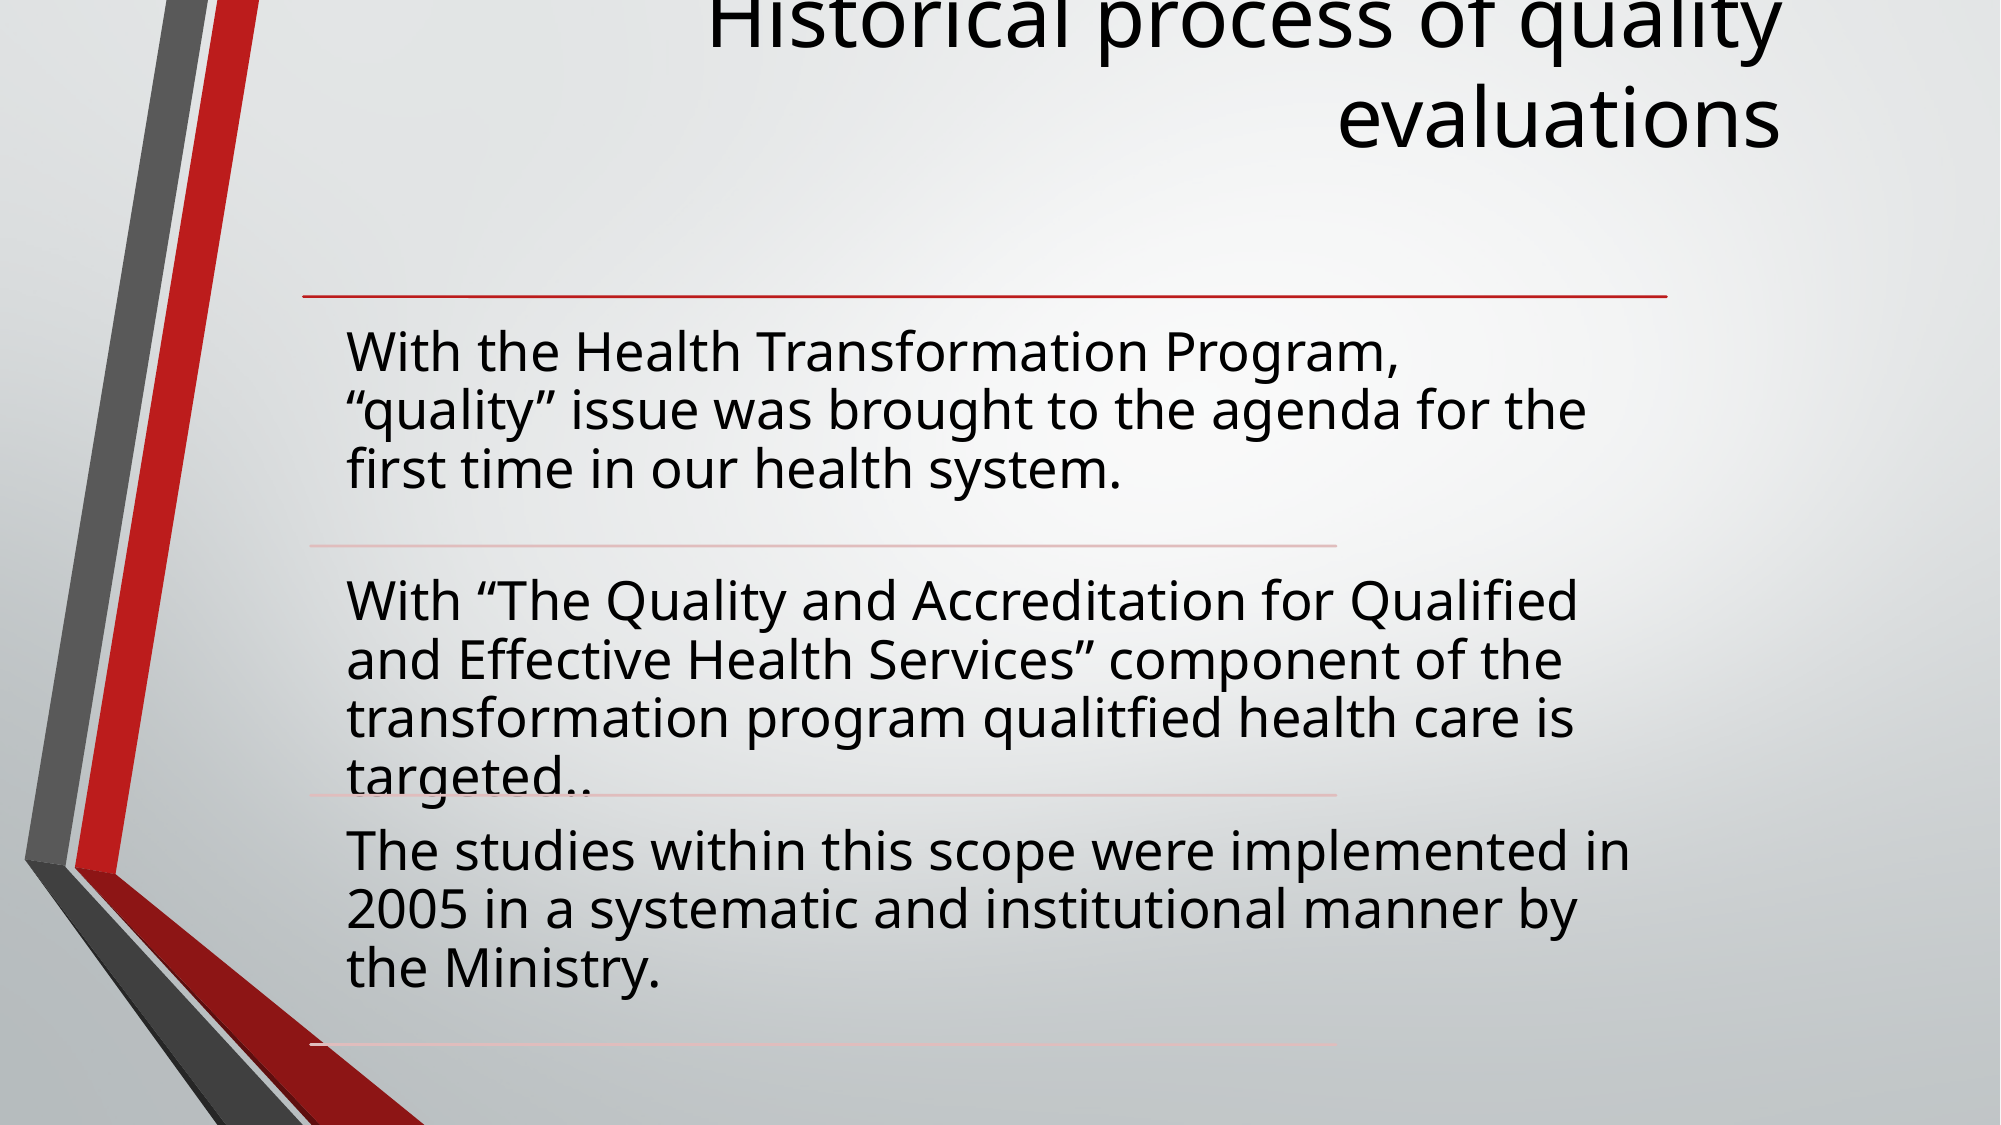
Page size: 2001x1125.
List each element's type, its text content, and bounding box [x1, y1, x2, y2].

title Historical process of quality evaluations [333, 37, 1799, 172]
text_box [332, 117, 1667, 296]
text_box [302, 296, 1667, 1057]
